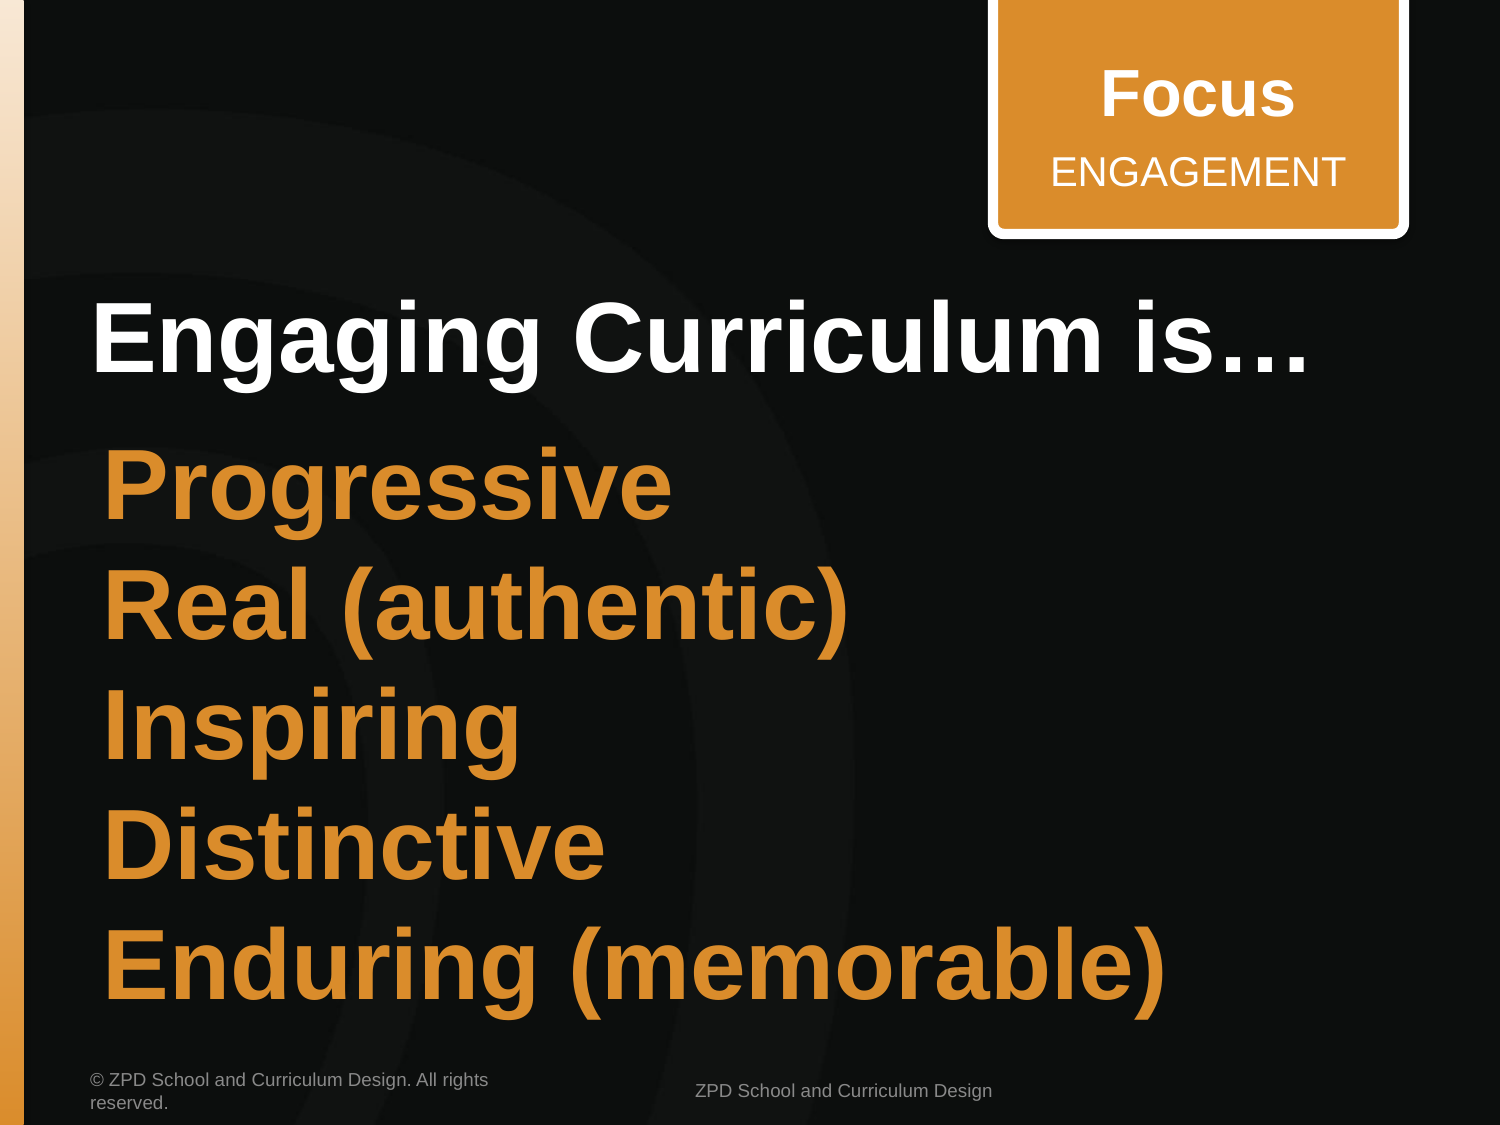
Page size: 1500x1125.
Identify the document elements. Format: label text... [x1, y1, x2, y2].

list Progressive Real (authentic) Inspiring Distinctive Enduring (memorable) [87, 412, 1413, 1050]
list ENGAGEMENT [992, 137, 1404, 225]
footer ZPD School and Curriculum Design [512, 1060, 1175, 1121]
list Focus [992, 50, 1404, 137]
title Engaging Curriculum is… [75, 249, 1400, 400]
slide_number © ZPD School and Curriculum Design. All rights reserved. [75, 1060, 512, 1121]
picture [24, 0, 1500, 1125]
